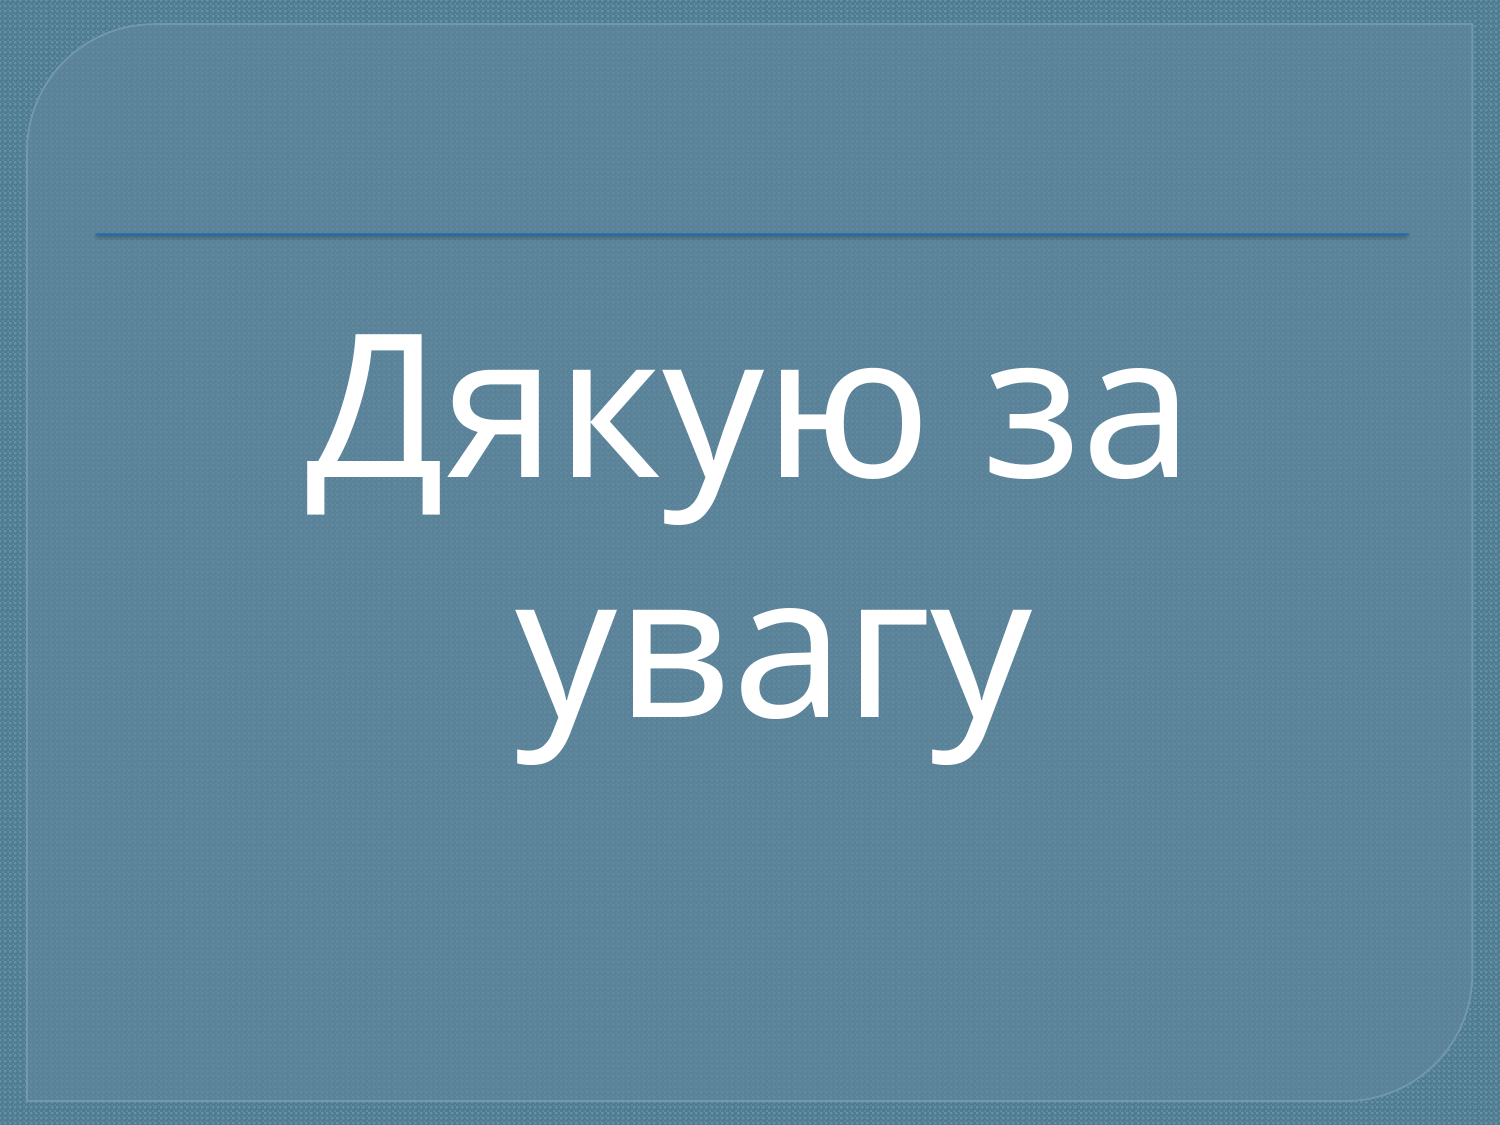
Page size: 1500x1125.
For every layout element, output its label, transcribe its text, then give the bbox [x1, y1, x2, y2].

list Дякую за увагу [75, 270, 1425, 1013]
